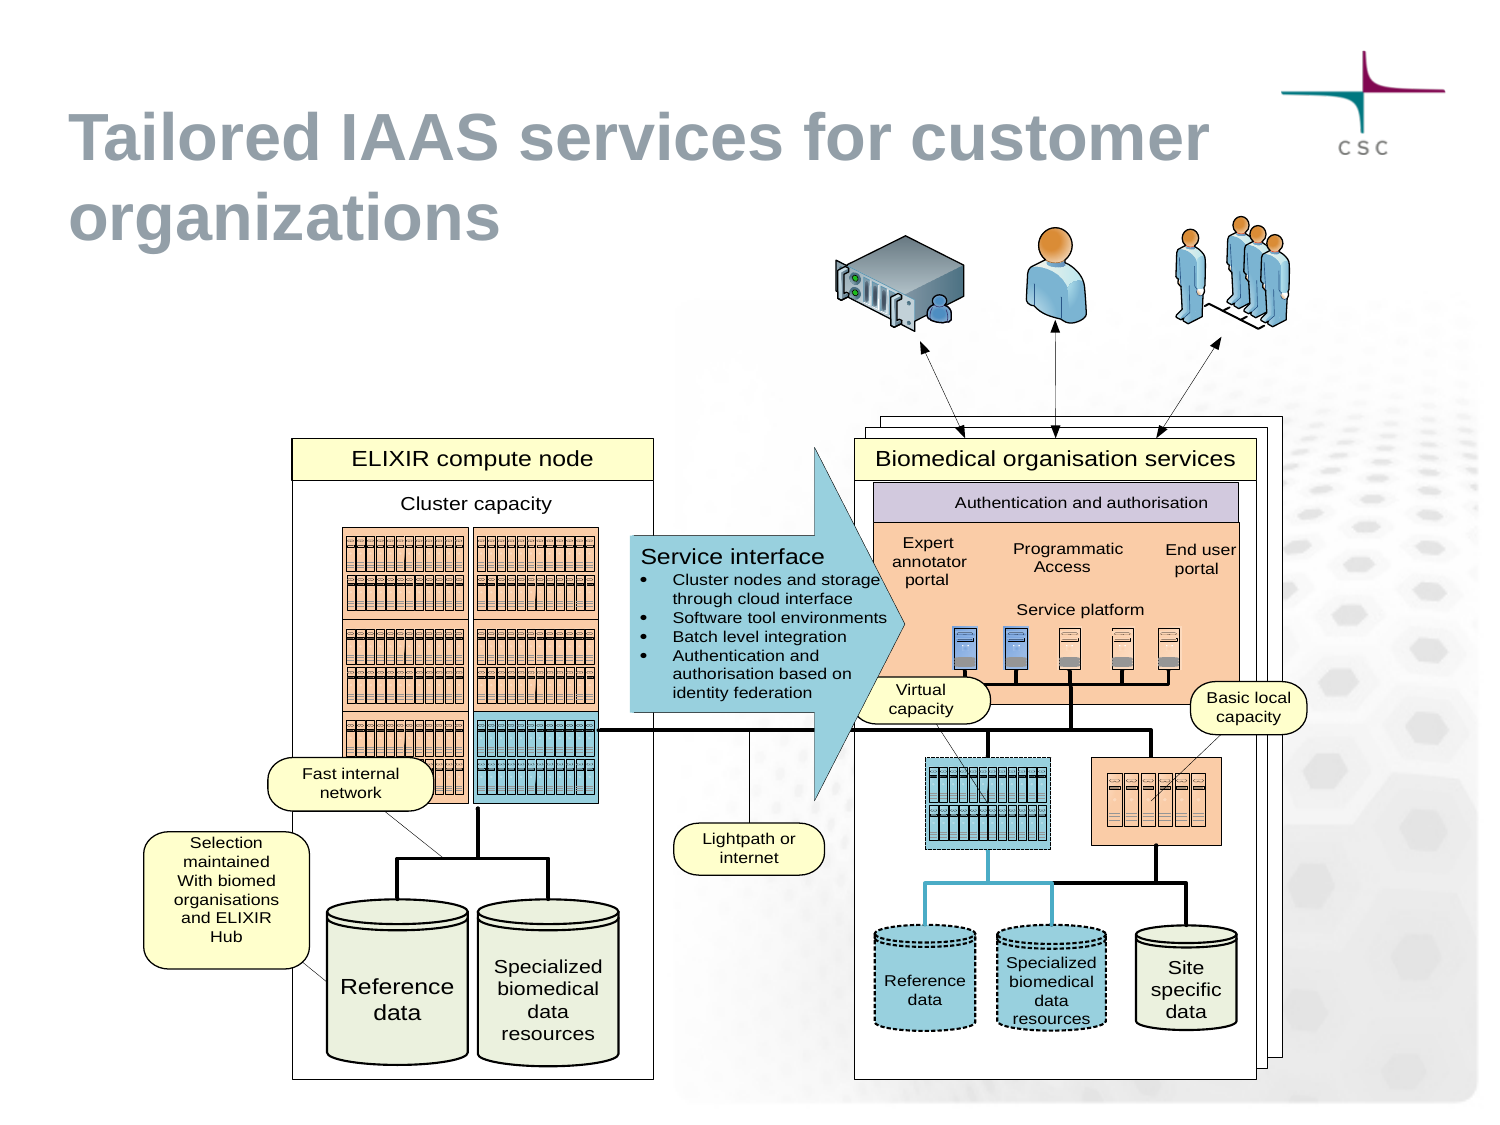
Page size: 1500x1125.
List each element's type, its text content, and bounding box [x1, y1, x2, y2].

picture [140, 210, 1500, 1125]
title Tailored IAAS services for customer organizations [52, 92, 1404, 256]
picture [1281, 49, 1447, 155]
